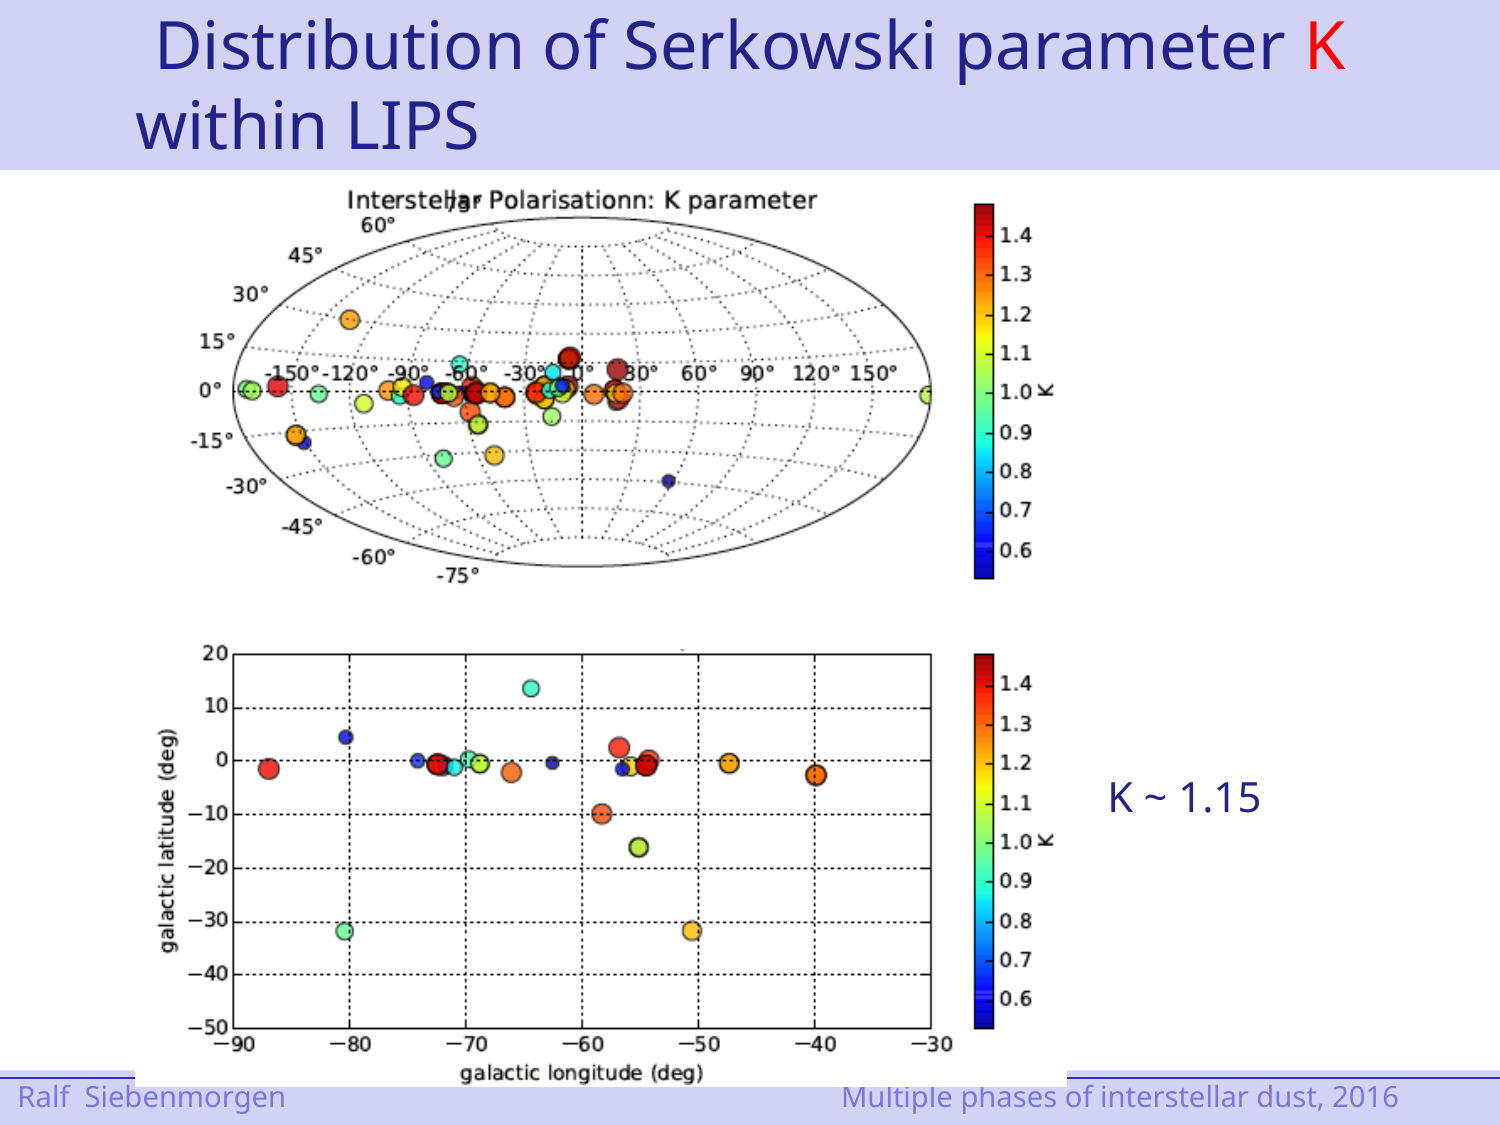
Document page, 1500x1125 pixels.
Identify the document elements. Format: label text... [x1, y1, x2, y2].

text_box Distribution of Serkowski parameter K within LIPS [0, 0, 1500, 171]
picture [135, 182, 1067, 1087]
text_box K ~ 1.15 [1092, 763, 1415, 829]
